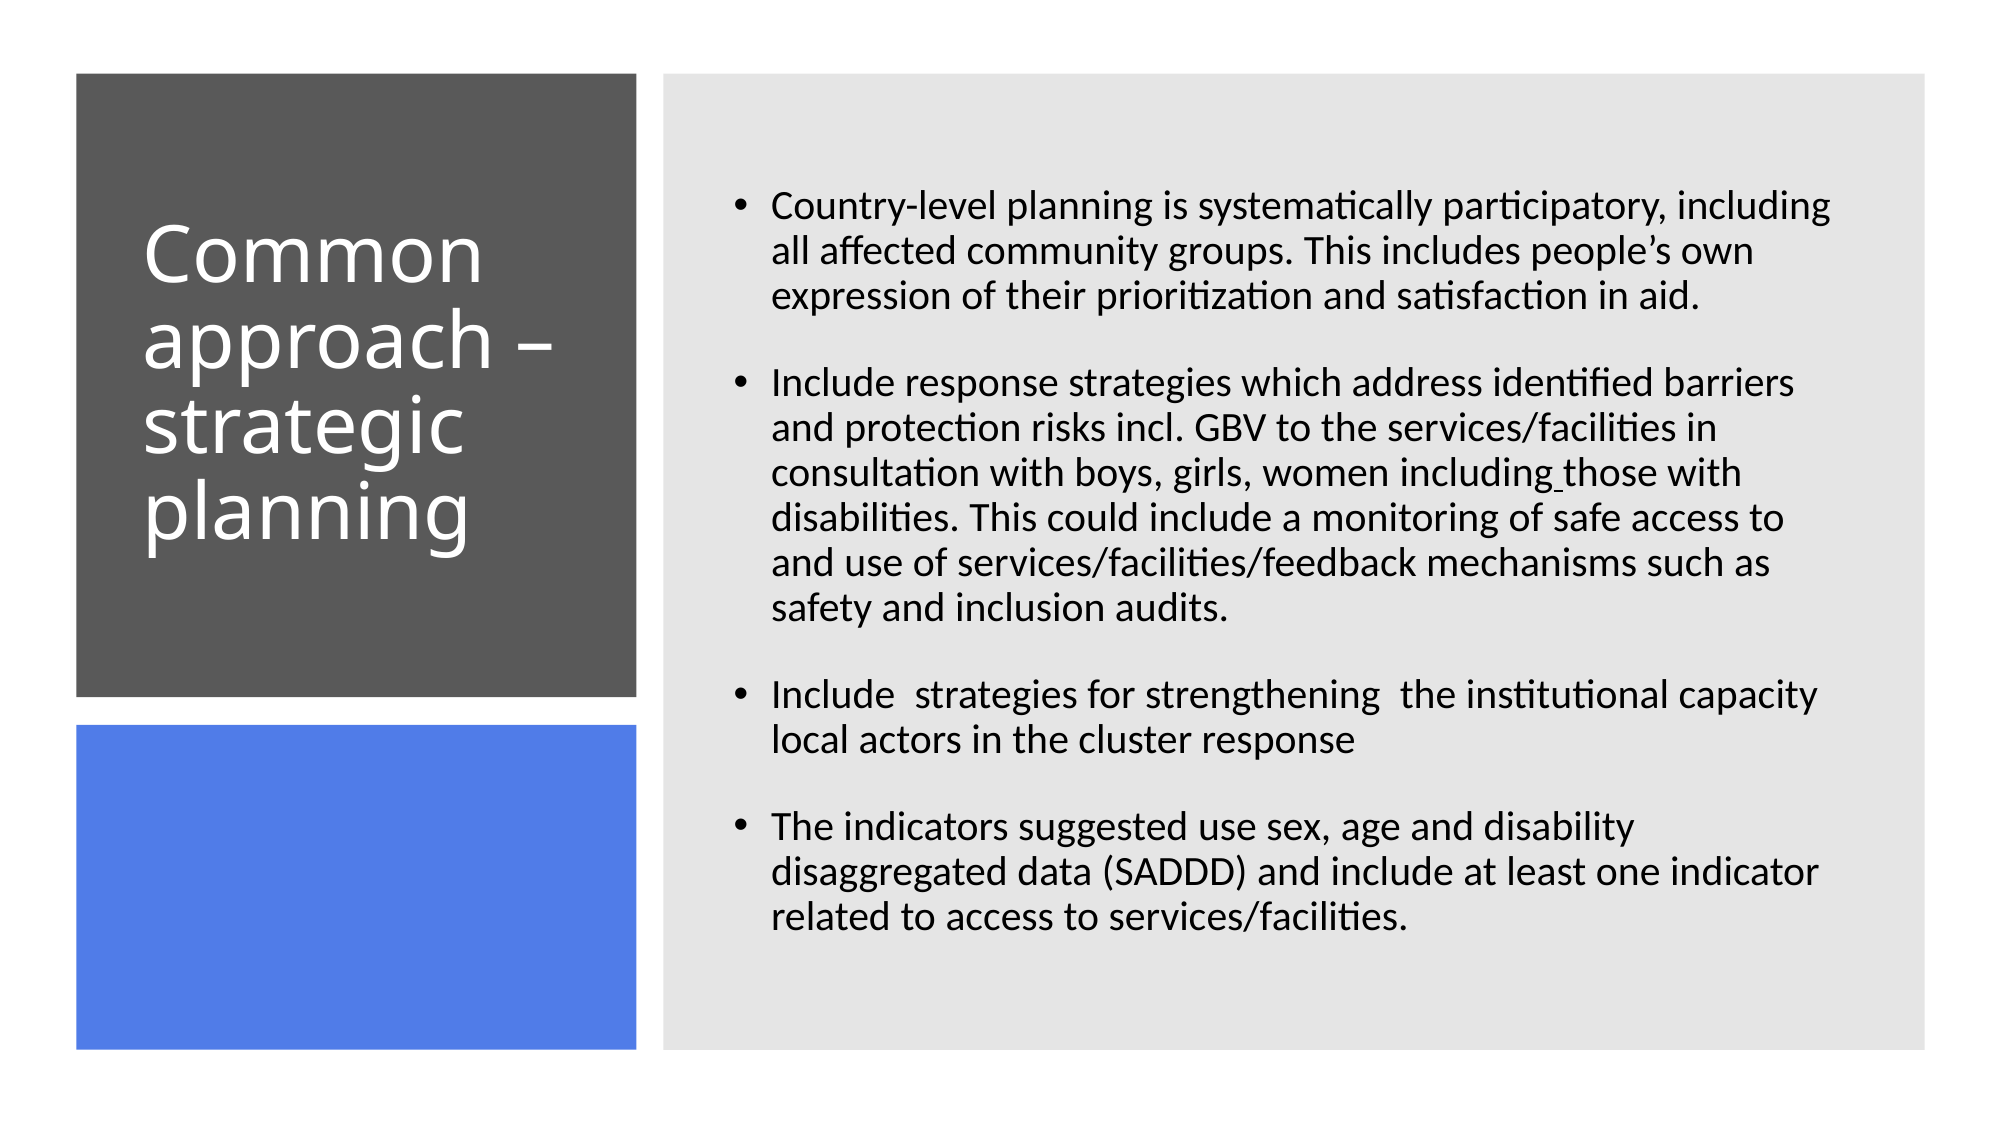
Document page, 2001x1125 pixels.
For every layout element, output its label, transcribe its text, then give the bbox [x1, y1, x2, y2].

list Country-level planning is systematically participatory, including all affected community groups. This includes people’s own expression of their prioritization and satisfaction in aid. Include response strategies which address identified barriers and protection risks incl. GBV to the services/facilities in consultation with boys, girls, women including those with disabilities. This could include a monitoring of safe access to and use of services/facilities/feedback mechanisms such as safety and inclusion audits. Include strategies for strengthening the institutional capacity local actors in the cluster response The indicators suggested use sex, age and disability disaggregated data (SADDD) and include at least one indicator related to access to services/facilities. [718, 112, 1873, 1011]
text_box [75, 72, 637, 698]
title Common approach – strategic planning [127, 120, 595, 652]
text_box [662, 72, 1926, 1051]
text_box [75, 724, 637, 1051]
